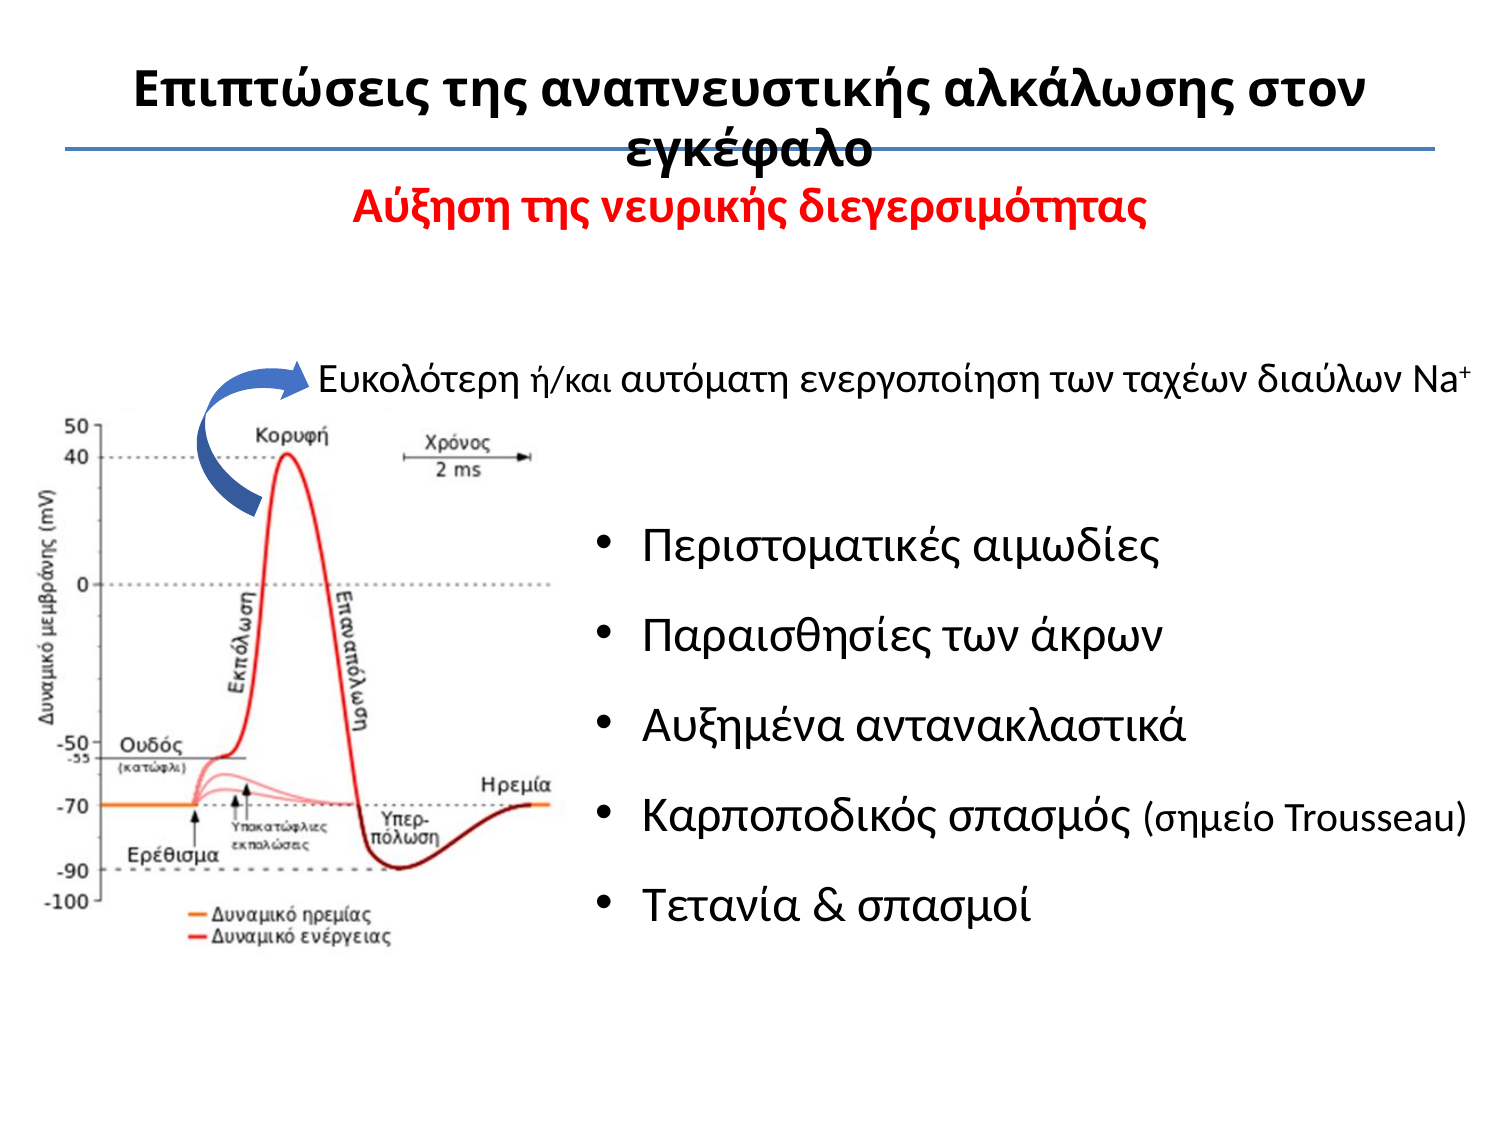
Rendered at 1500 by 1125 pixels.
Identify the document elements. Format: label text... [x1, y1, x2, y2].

text_box Επιπτώσεις της αναπνευστικής αλκάλωσης στον εγκέφαλο [0, 49, 1500, 185]
text_box [1006, 722, 1037, 783]
text_box [206, 358, 311, 408]
text_box Ευκολότερη ή/και αυτόματη ενεργοποίηση των ταχέων διαύλων Na+ [303, 343, 1492, 409]
picture [24, 408, 586, 975]
text_box Αύξηση της νευρικής διεγερσιμότητας [64, 164, 1436, 240]
text_box Περιστοματικές αιμωδίες Παραισθησίες των άκρων Αυξημένα αντανακλαστικά Καρποποδικός σπασμός (σημείο Trousseau) Τετανία & σπασμοί [586, 473, 1494, 939]
